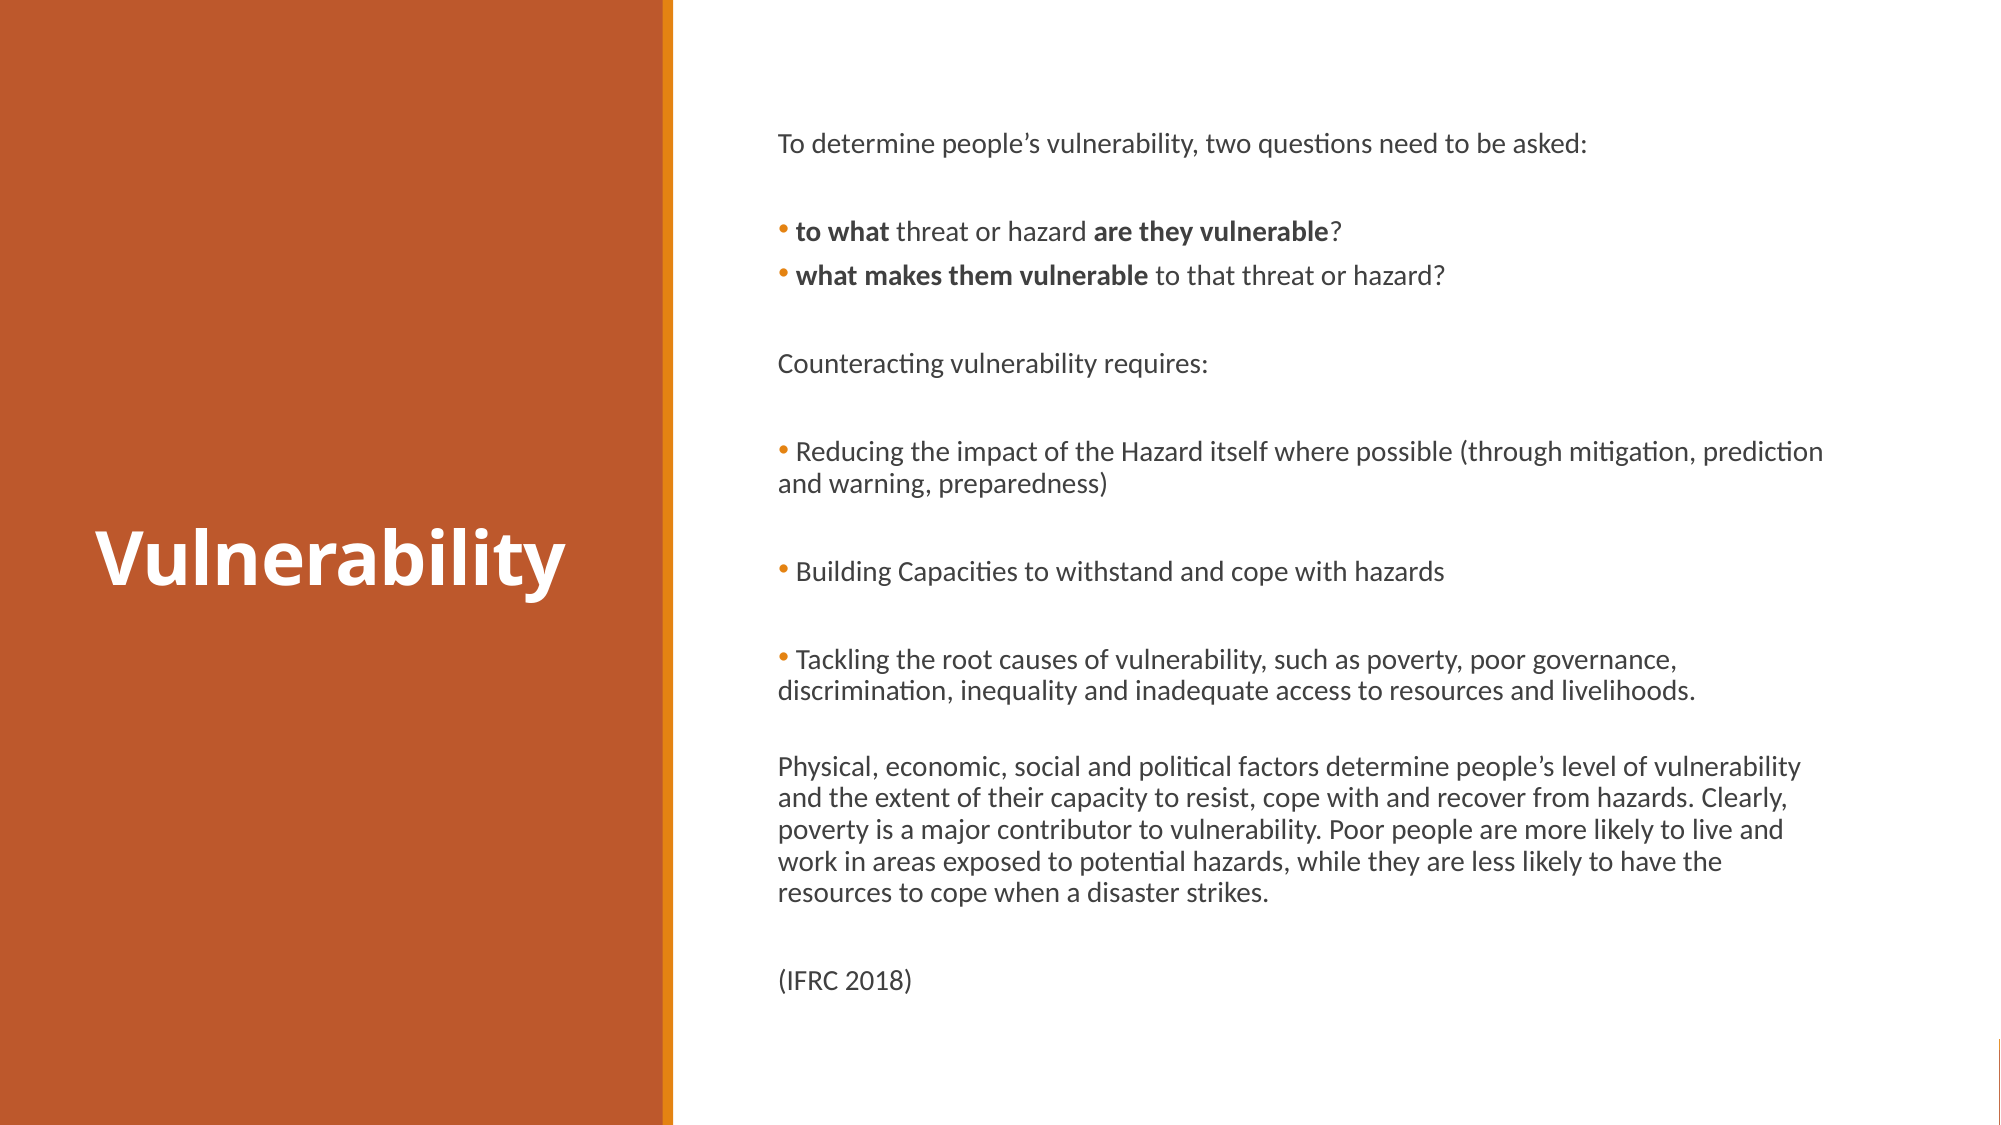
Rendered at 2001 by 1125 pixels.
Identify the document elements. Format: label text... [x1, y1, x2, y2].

text_box [661, 0, 674, 282]
text_box To determine people’s vulnerability, two questions need to be asked: to what threat or hazard are they vulnerable? what makes them vulnerable to that threat or hazard? Counteracting vulnerability requires: Reducing the impact of the Hazard itself where possible (through mitigation, prediction and warning, preparedness) Building Capacities to withstand and cope with hazards Tackling the root causes of vulnerability, such as poverty, poor governance, discrimination, inequality and inadequate access to resources and livelihoods. Physical, economic, social and political factors determine people’s level of vulnerability and the extent of their capacity to resist, cope with and recover from hazards. Clearly, poverty is a major contributor to vulnerability. Poor people are more likely to live and work in areas exposed to potential hazards, while they are less likely to have the resources to cope when a disaster strikes. (IFRC 2018) [777, 296, 1830, 1026]
text_box [674, 0, 2000, 1125]
text_box [0, 0, 661, 1125]
title Vulnerability [80, 99, 587, 1026]
text_box [661, 296, 674, 1125]
text_box To determine people’s vulnerability, two questions need to be asked: to what threat or hazard are they vulnerable? what makes them vulnerable to that threat or hazard? Counteracting vulnerability requires: Reducing the impact of the Hazard itself where possible (through mitigation, prediction and warning, preparedness) Building Capacities to withstand and cope with hazards Tackling the root causes of vulnerability, such as poverty, poor governance, discrimination, inequality and inadequate access to resources and livelihoods. Physical, economic, social and political factors determine people’s level of vulnerability and the extent of their capacity to resist, cope with and recover from hazards. Clearly, poverty is a major contributor to vulnerability. Poor people are more likely to live and work in areas exposed to potential hazards, while they are less likely to have the resources to cope when a disaster strikes. (IFRC 2018) [777, 99, 1830, 282]
